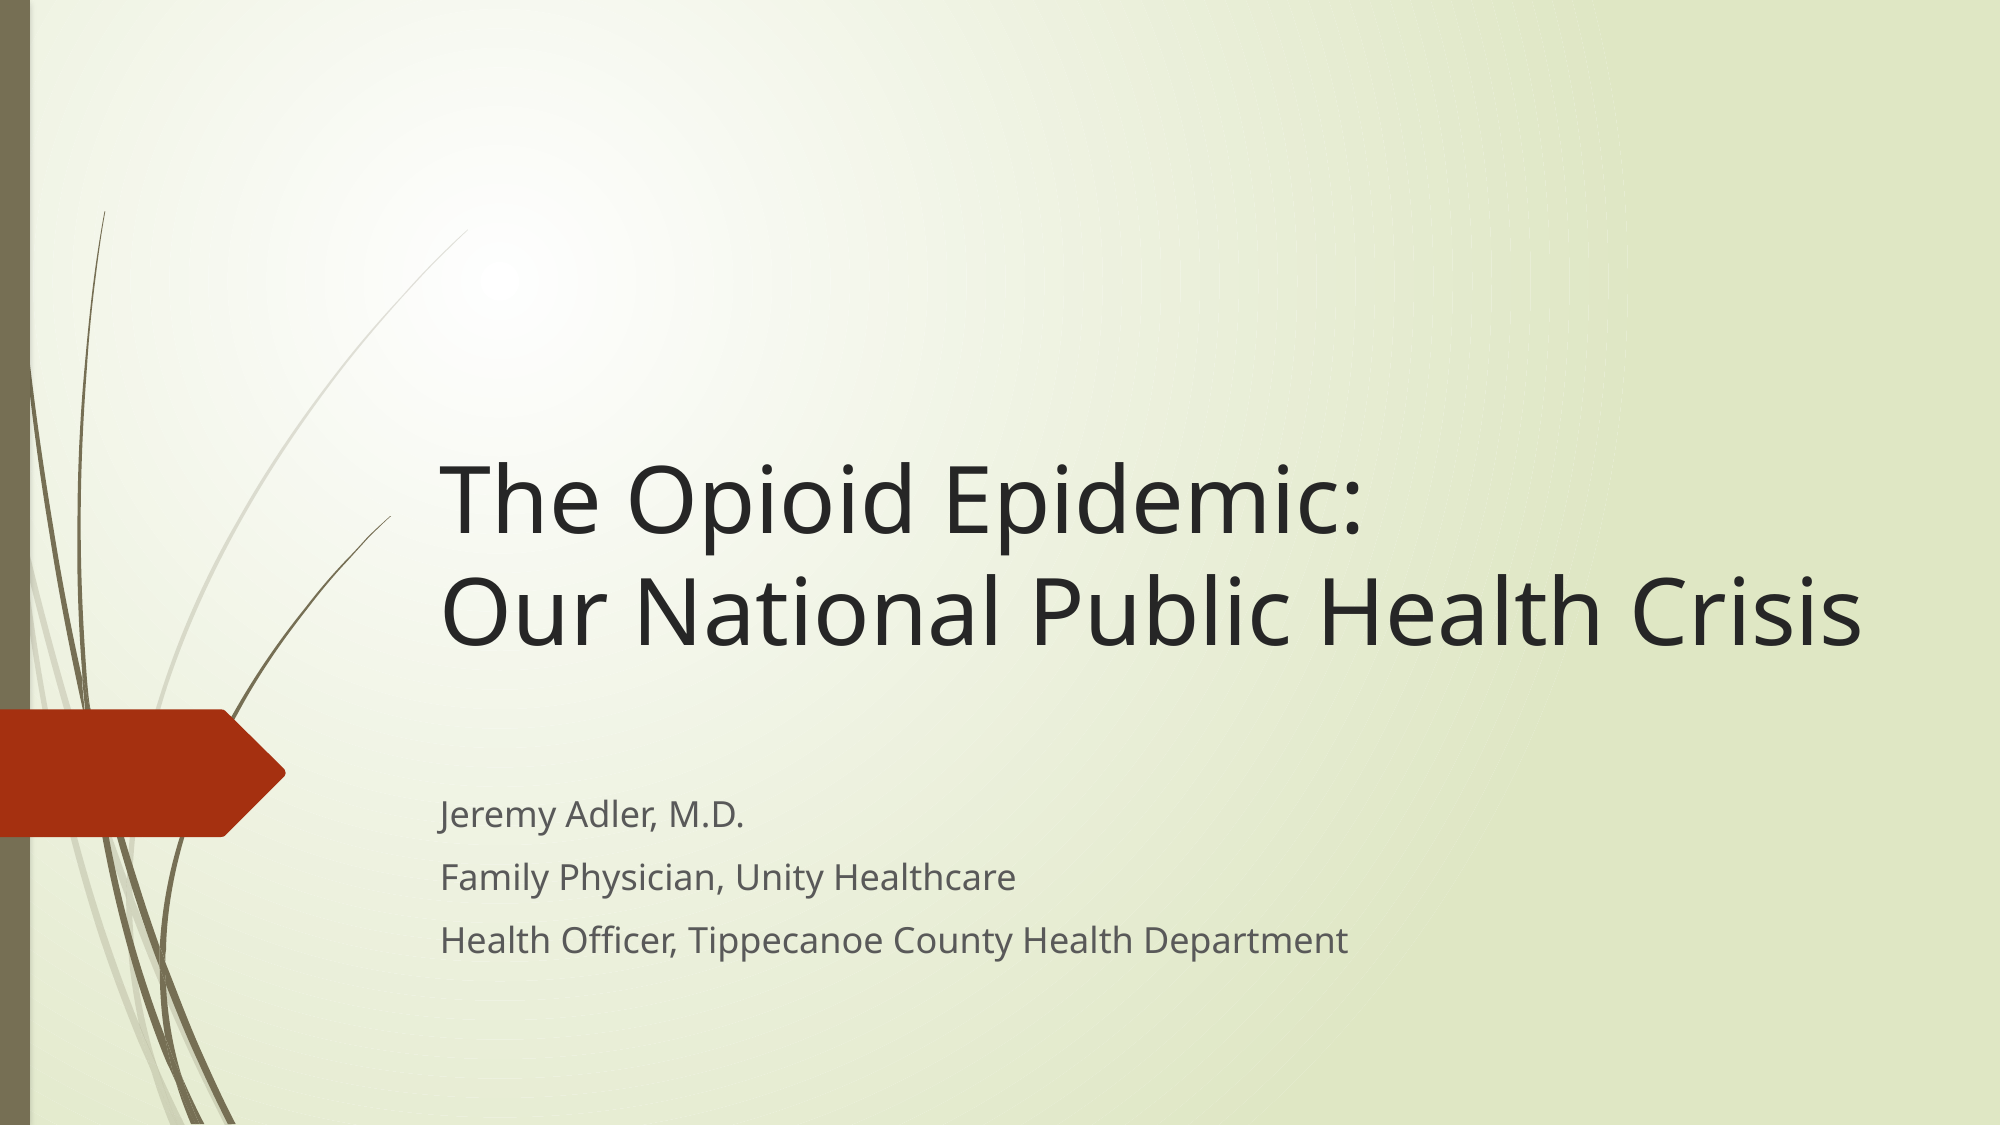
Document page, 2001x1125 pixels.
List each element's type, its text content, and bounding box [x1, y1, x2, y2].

subtitle Jeremy Adler, M.D. Family Physician, Unity Healthcare Health Officer, Tippecanoe County Health Department [424, 783, 1888, 969]
title The Opioid Epidemic: Our National Public Health Crisis [424, 412, 1888, 783]
